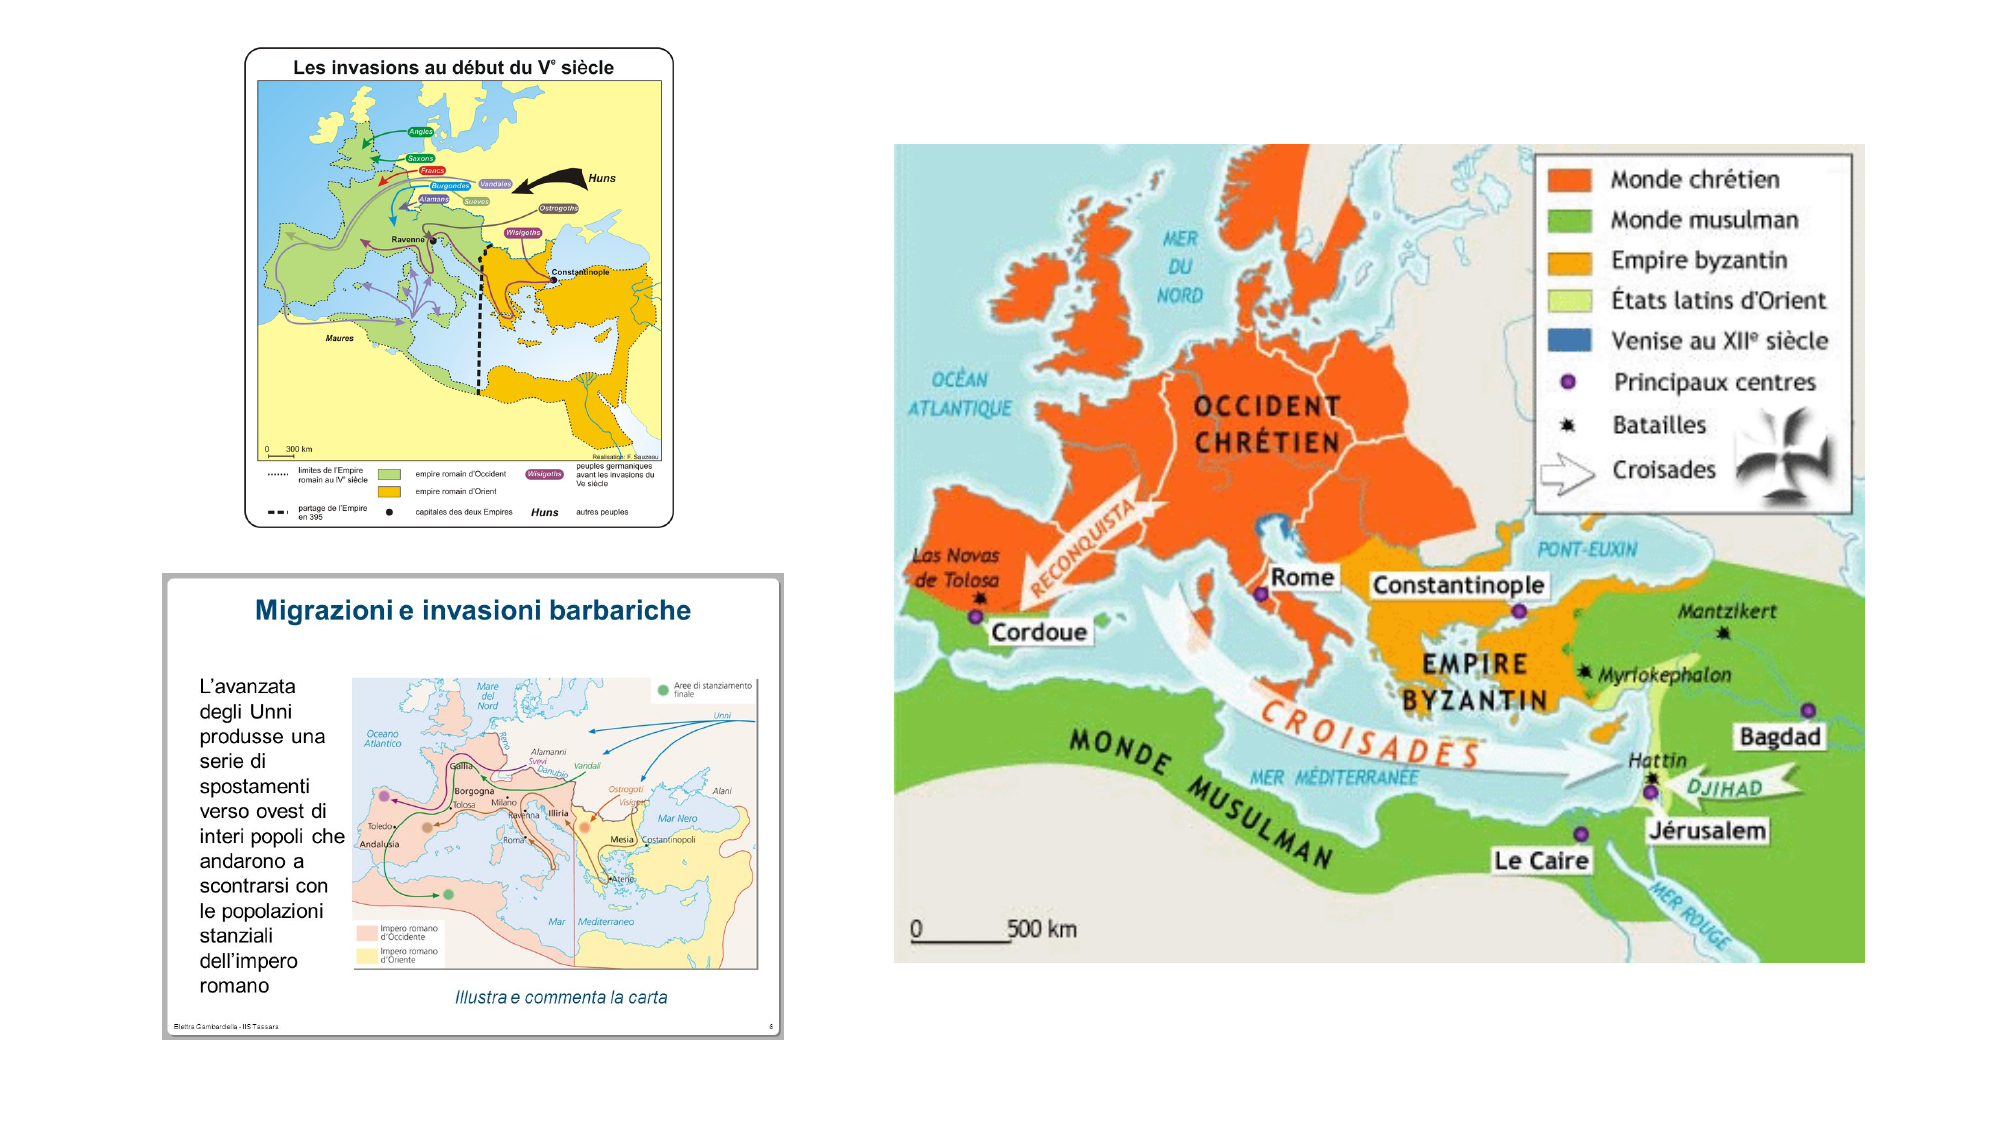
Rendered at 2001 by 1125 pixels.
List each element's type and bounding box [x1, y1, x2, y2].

picture [244, 47, 674, 528]
picture [162, 573, 784, 1040]
picture [894, 144, 1865, 963]
